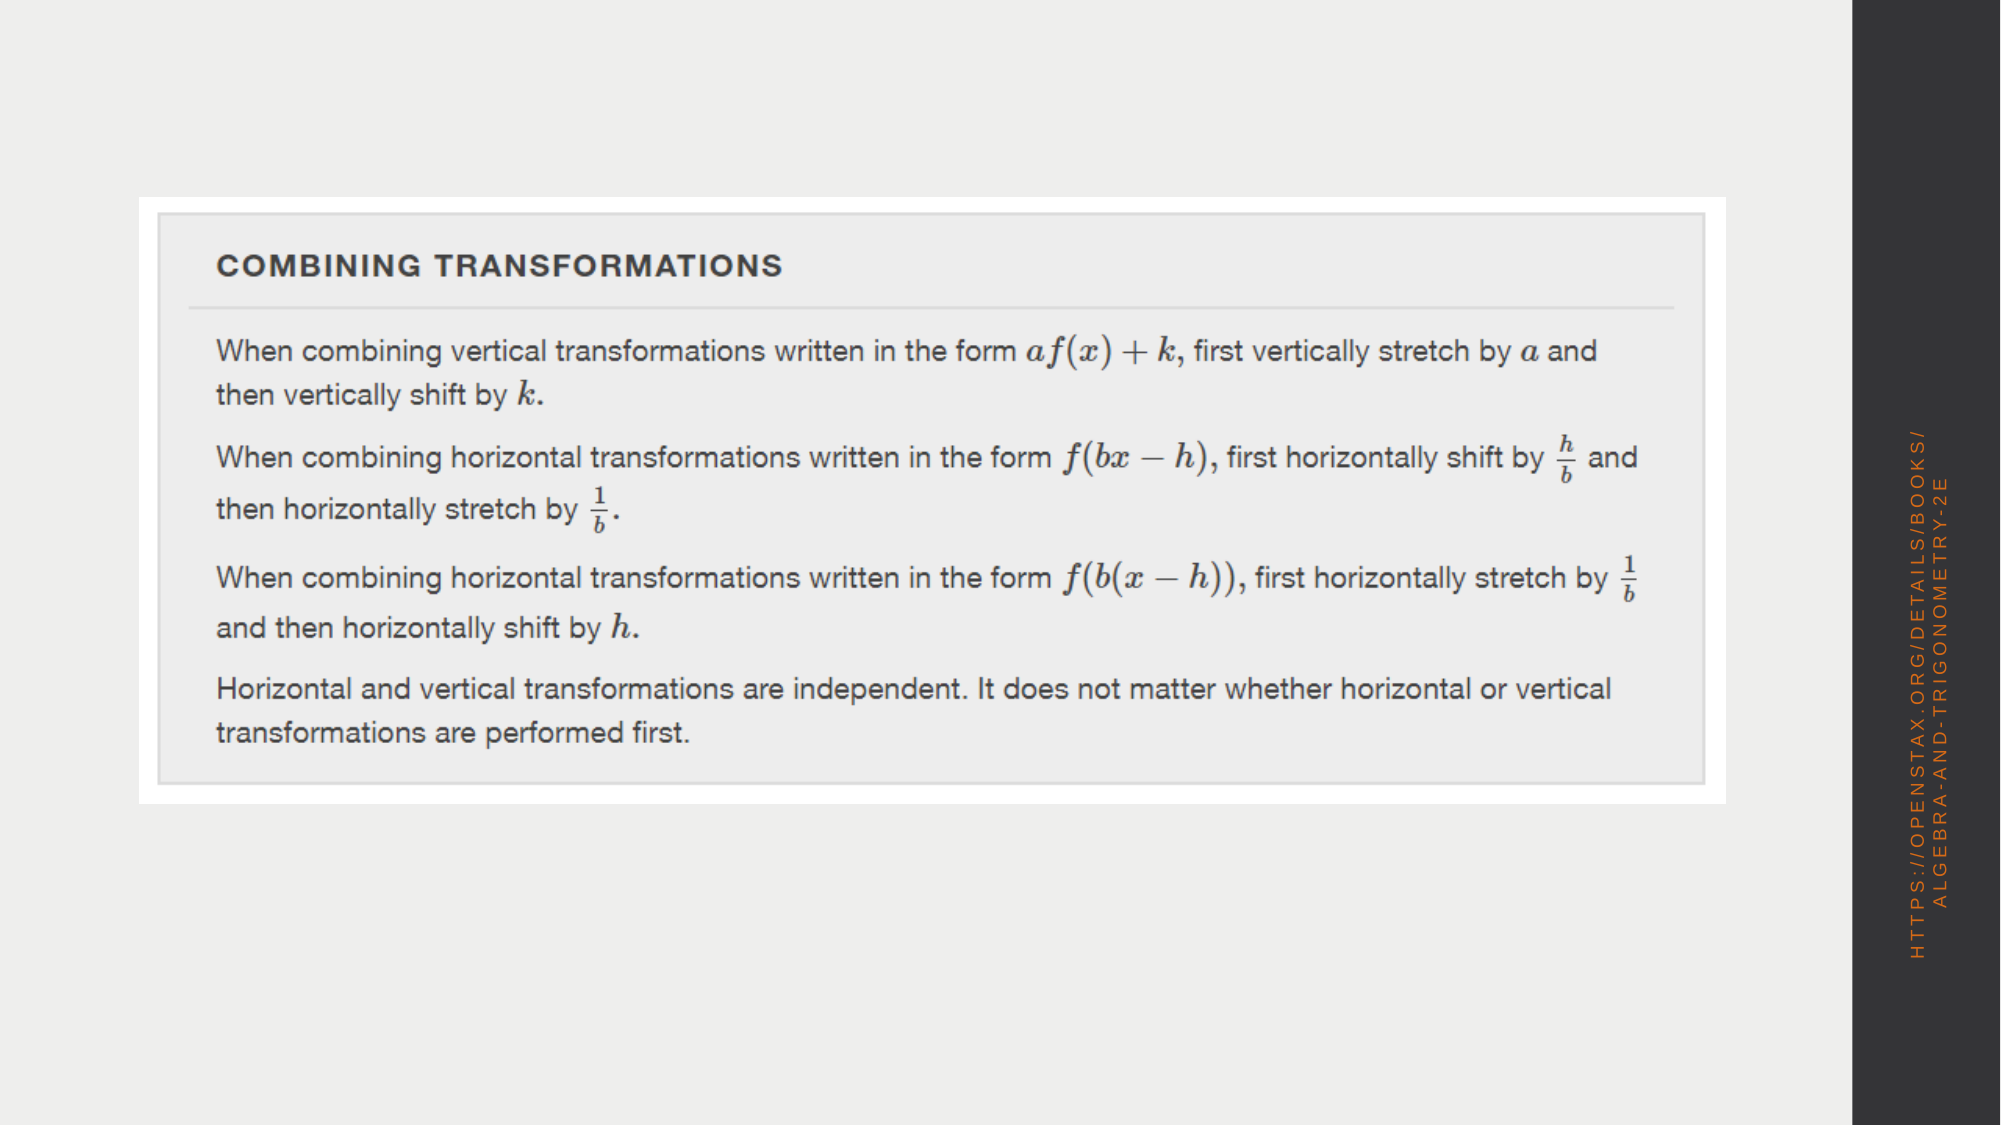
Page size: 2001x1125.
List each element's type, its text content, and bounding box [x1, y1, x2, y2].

footer https://openstax.org/details/books/algebra-and-trigonometry-2e [1897, 400, 1958, 988]
picture [139, 196, 1726, 804]
